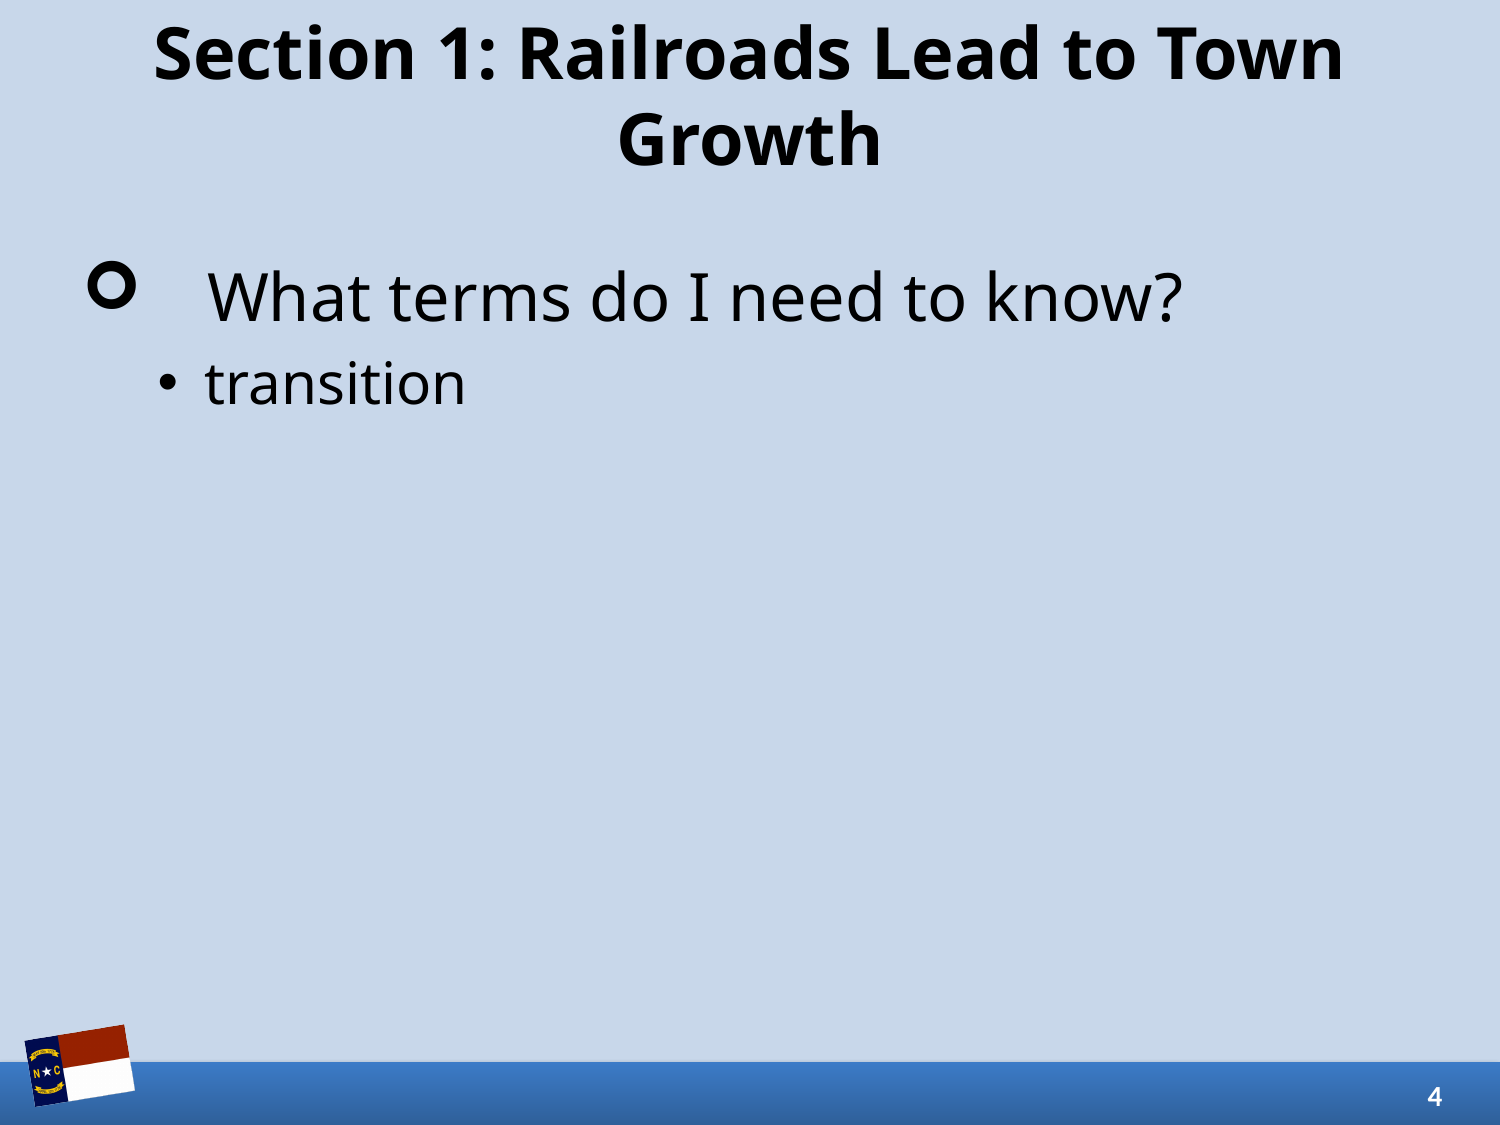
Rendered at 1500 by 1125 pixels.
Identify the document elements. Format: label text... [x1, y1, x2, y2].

picture [25, 1025, 135, 1107]
list What terms do I need to know? transition [74, 261, 1426, 1006]
title Section 1: Railroads Lead to Town Growth [74, 0, 1426, 188]
slide_number 4 [1415, 1070, 1451, 1120]
